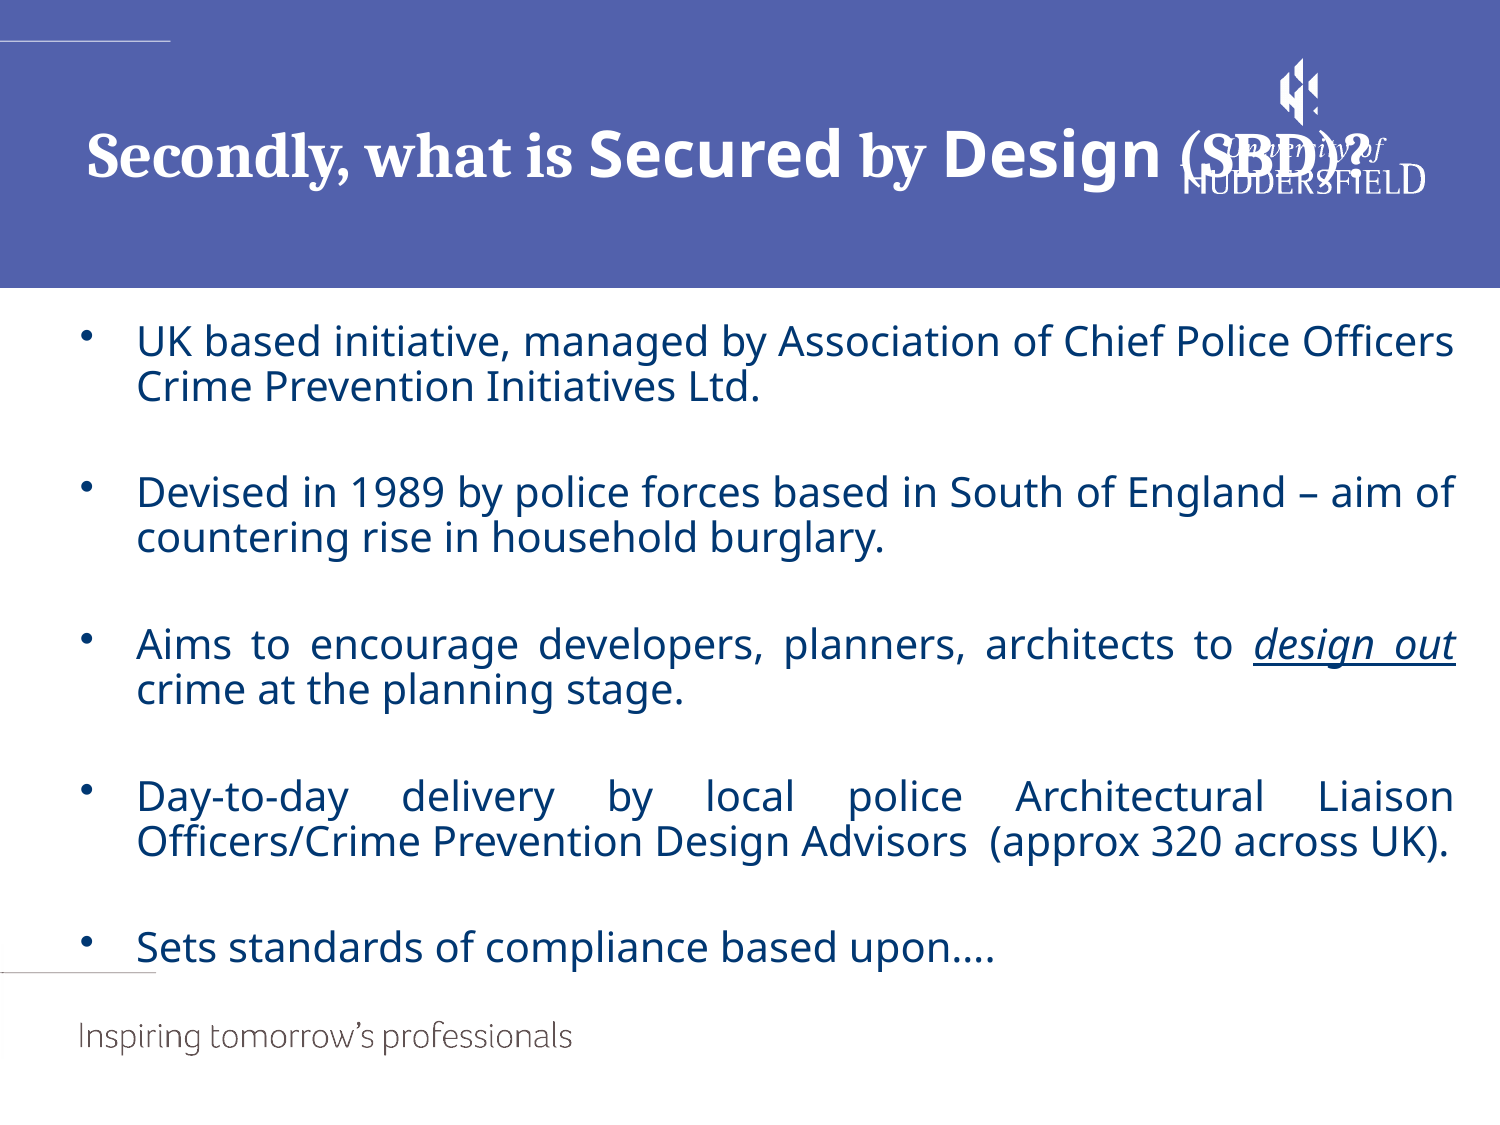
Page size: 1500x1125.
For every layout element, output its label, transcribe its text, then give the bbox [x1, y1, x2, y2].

list UK based initiative, managed by Association of Chief Police Officers Crime Prevention Initiatives Ltd. Devised in 1989 by police forces based in South of England – aim of countering rise in household burglary. Aims to encourage developers, planners, architects to design out crime at the planning stage. Day-to-day delivery by local police Architectural Liaison Officers/Crime Prevention Design Advisors (approx 320 across UK). Sets standards of compliance based upon…. [64, 312, 1471, 965]
picture [0, 0, 1500, 288]
title Secondly, what is Secured by Design (SBD)? [73, 78, 1424, 226]
picture [0, 944, 591, 1059]
